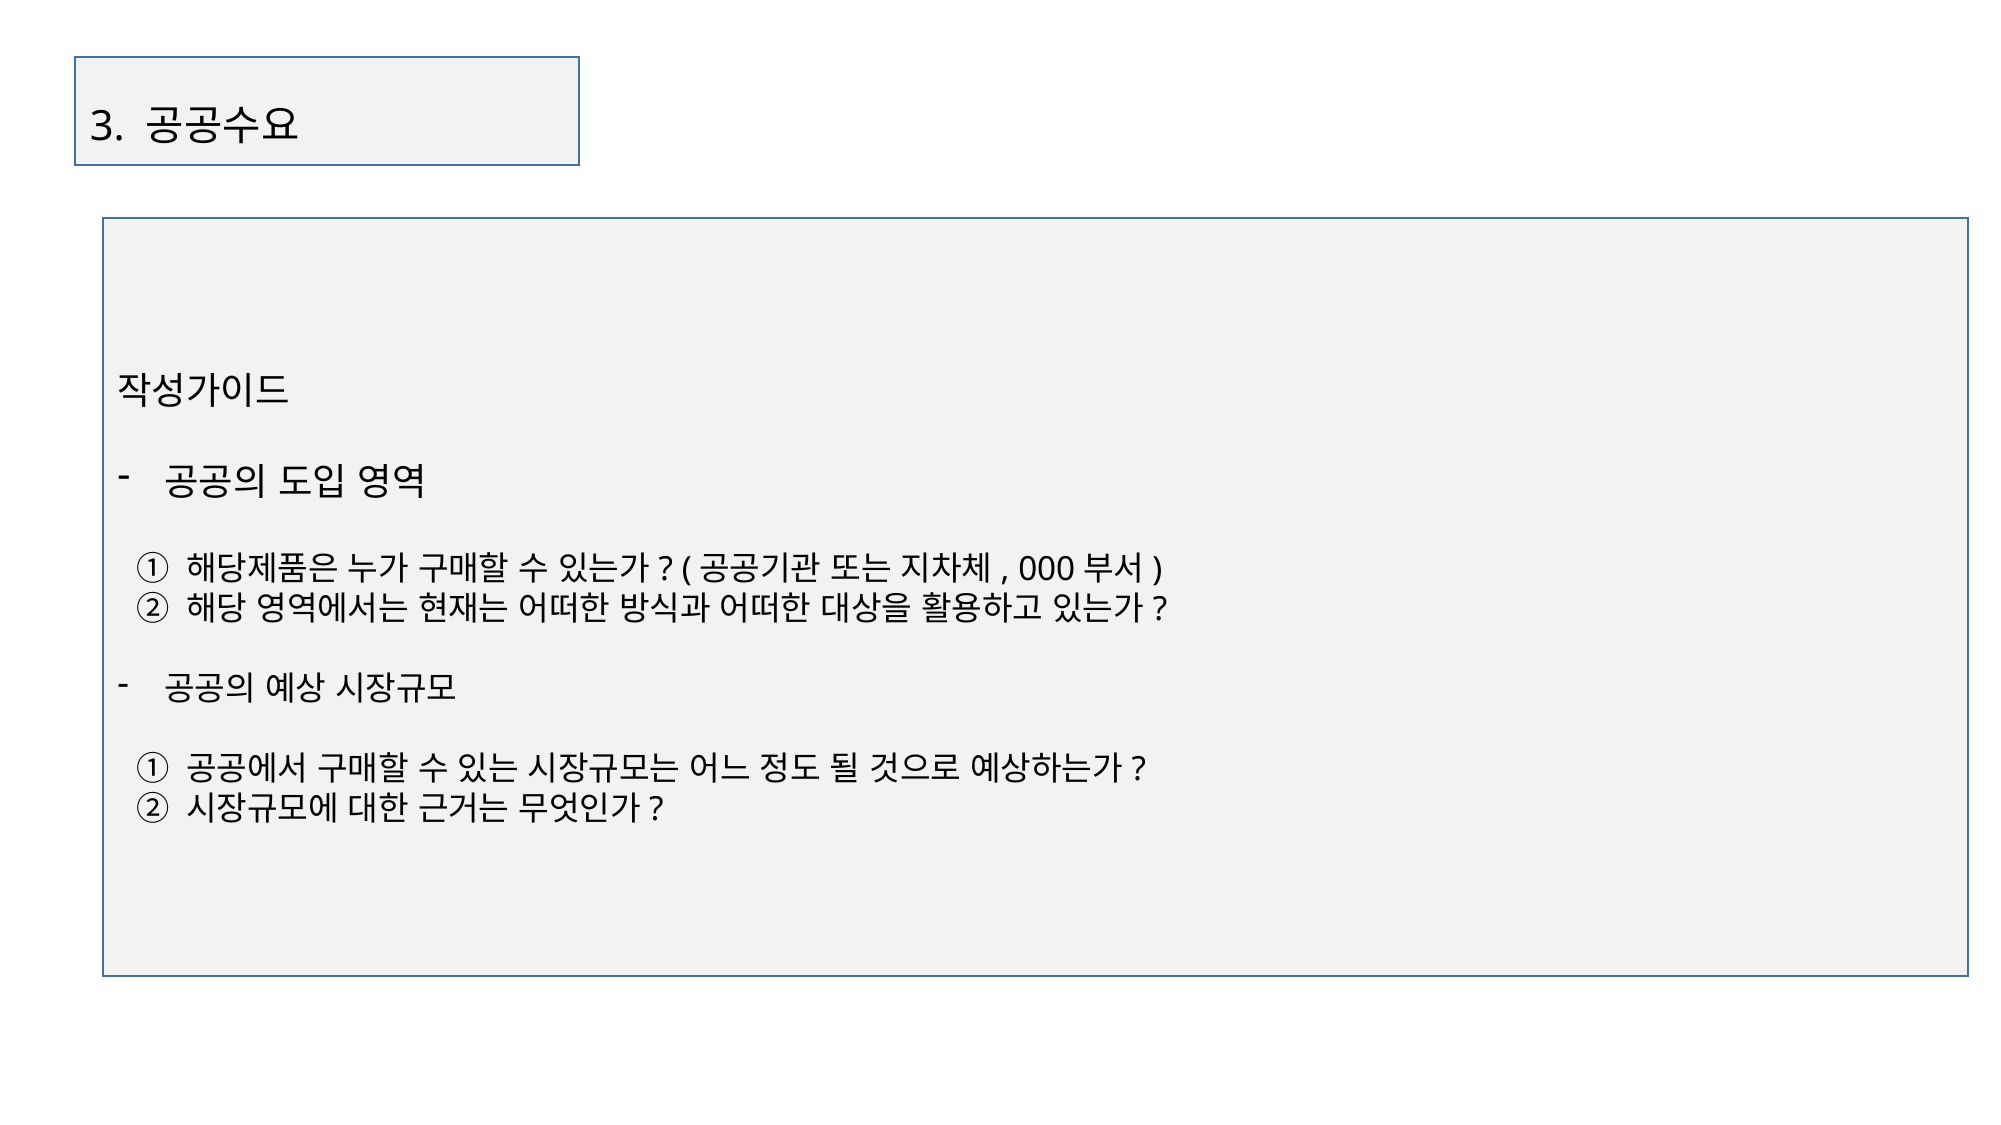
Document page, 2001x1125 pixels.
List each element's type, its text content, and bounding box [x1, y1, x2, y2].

text_box 3. 공공수요 [74, 56, 580, 166]
text_box 작성가이드 공공의 도입 영역 ① 해당제품은 누가 구매할 수 있는가? (공공기관 또는 지차체, 000부서) ② 해당 영역에서는 현재는 어떠한 방식과 어떠한 대상을 활용하고 있는가? 공공의 예상 시장규모 ① 공공에서 구매할 수 있는 시장규모는 어느 정도 될 것으로 예상하는가? ② 시장규모에 대한 근거는 무엇인가? [102, 217, 1969, 977]
